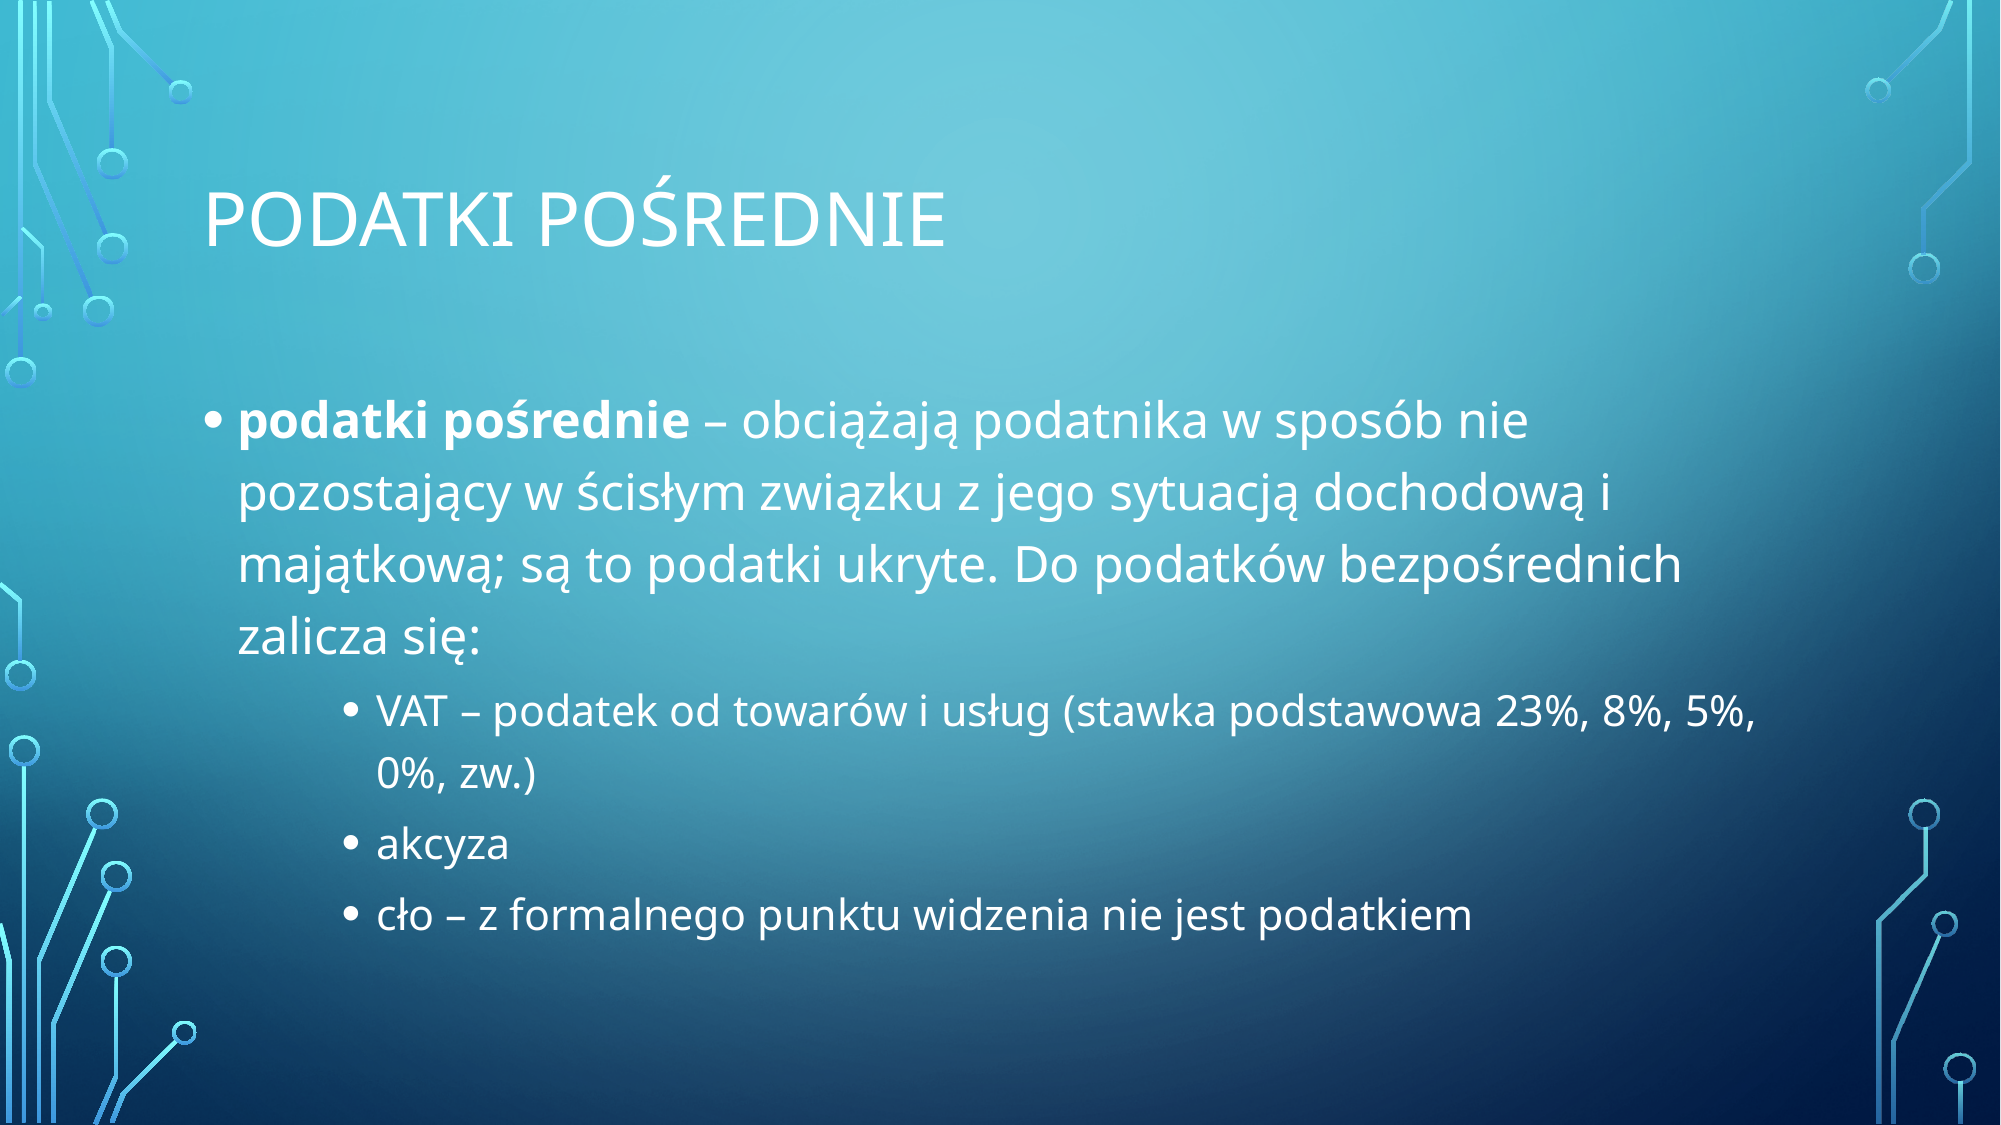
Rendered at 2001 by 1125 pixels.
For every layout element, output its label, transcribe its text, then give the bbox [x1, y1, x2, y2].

title Podatki pośrednie [187, 101, 1813, 344]
list podatki pośrednie – obciążają podatnika w sposób nie pozostający w ścisłym związku z jego sytuacją dochodową i majątkową; są to podatki ukryte. Do podatków bezpośrednich zalicza się: VAT – podatek od towarów i usług (stawka podstawowa 23%, 8%, 5%, 0%, zw.) akcyza cło – z formalnego punktu widzenia nie jest podatkiem [187, 369, 1813, 950]
